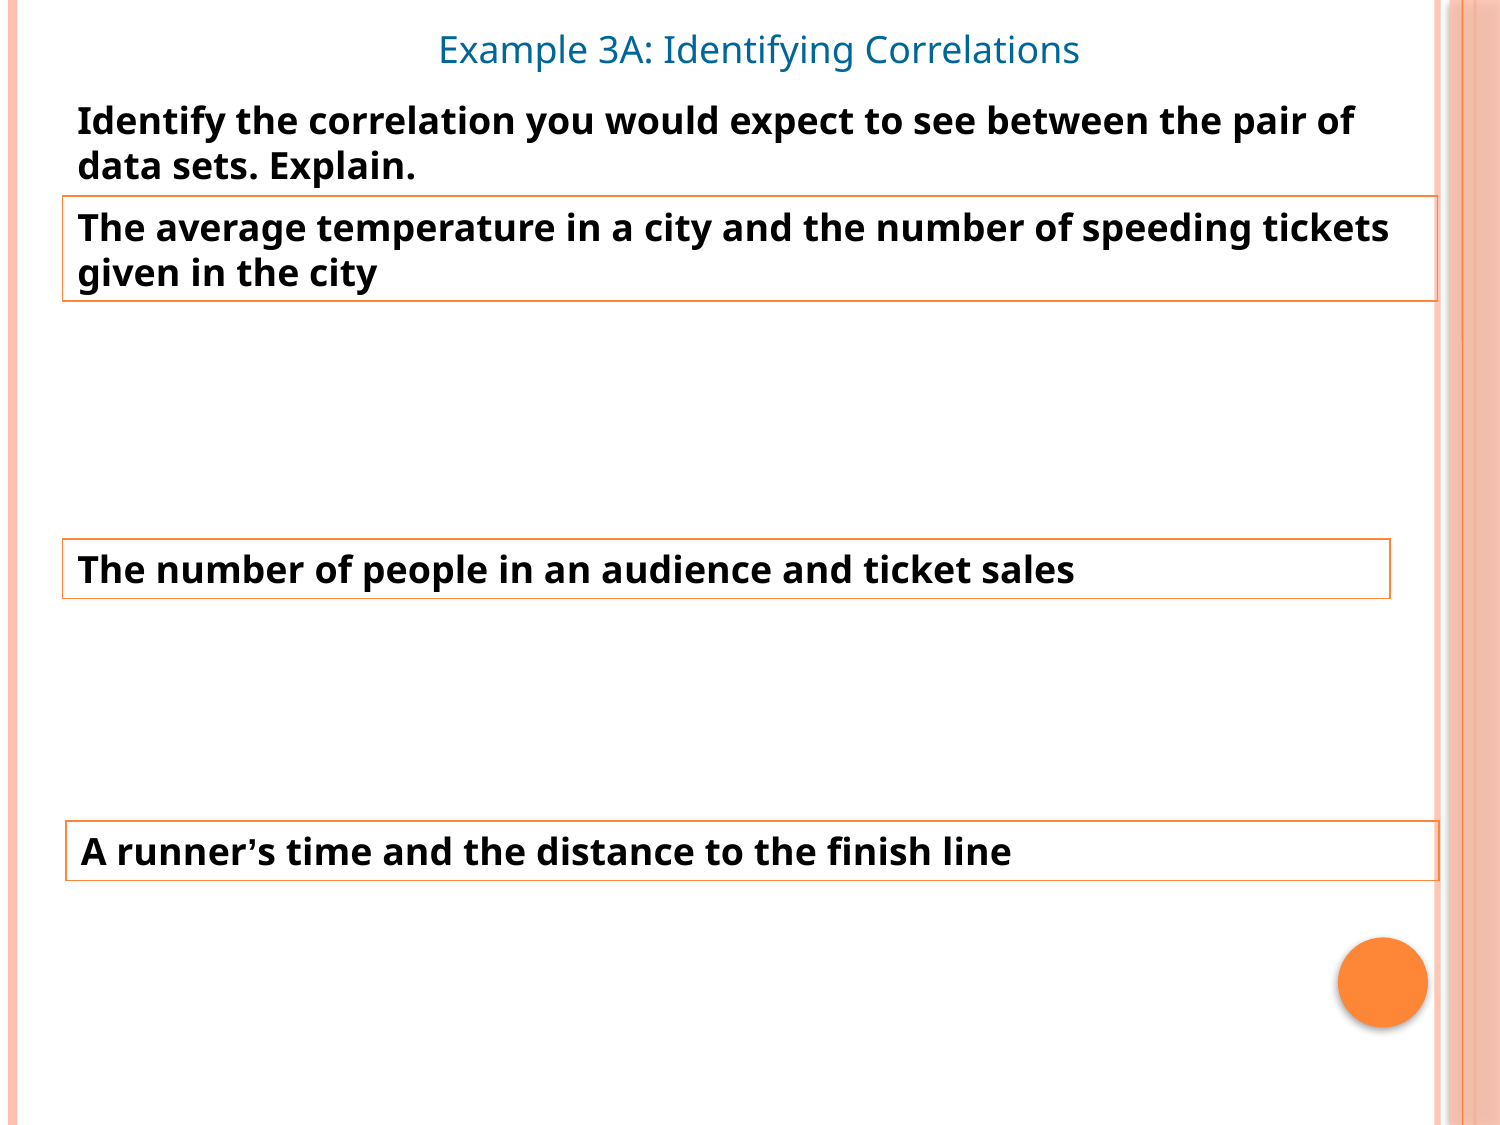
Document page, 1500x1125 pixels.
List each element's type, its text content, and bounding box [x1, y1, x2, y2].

text_box The number of people in an audience and ticket sales [62, 538, 1391, 599]
text_box Example 3A: Identifying Correlations [0, 25, 1500, 79]
text_box The average temperature in a city and the number of speeding tickets given in the city [62, 196, 1438, 301]
text_box Identify the correlation you would expect to see between the pair of data sets. Explain. [62, 89, 1447, 195]
text_box A runner’s time and the distance to the finish line [66, 820, 1439, 881]
